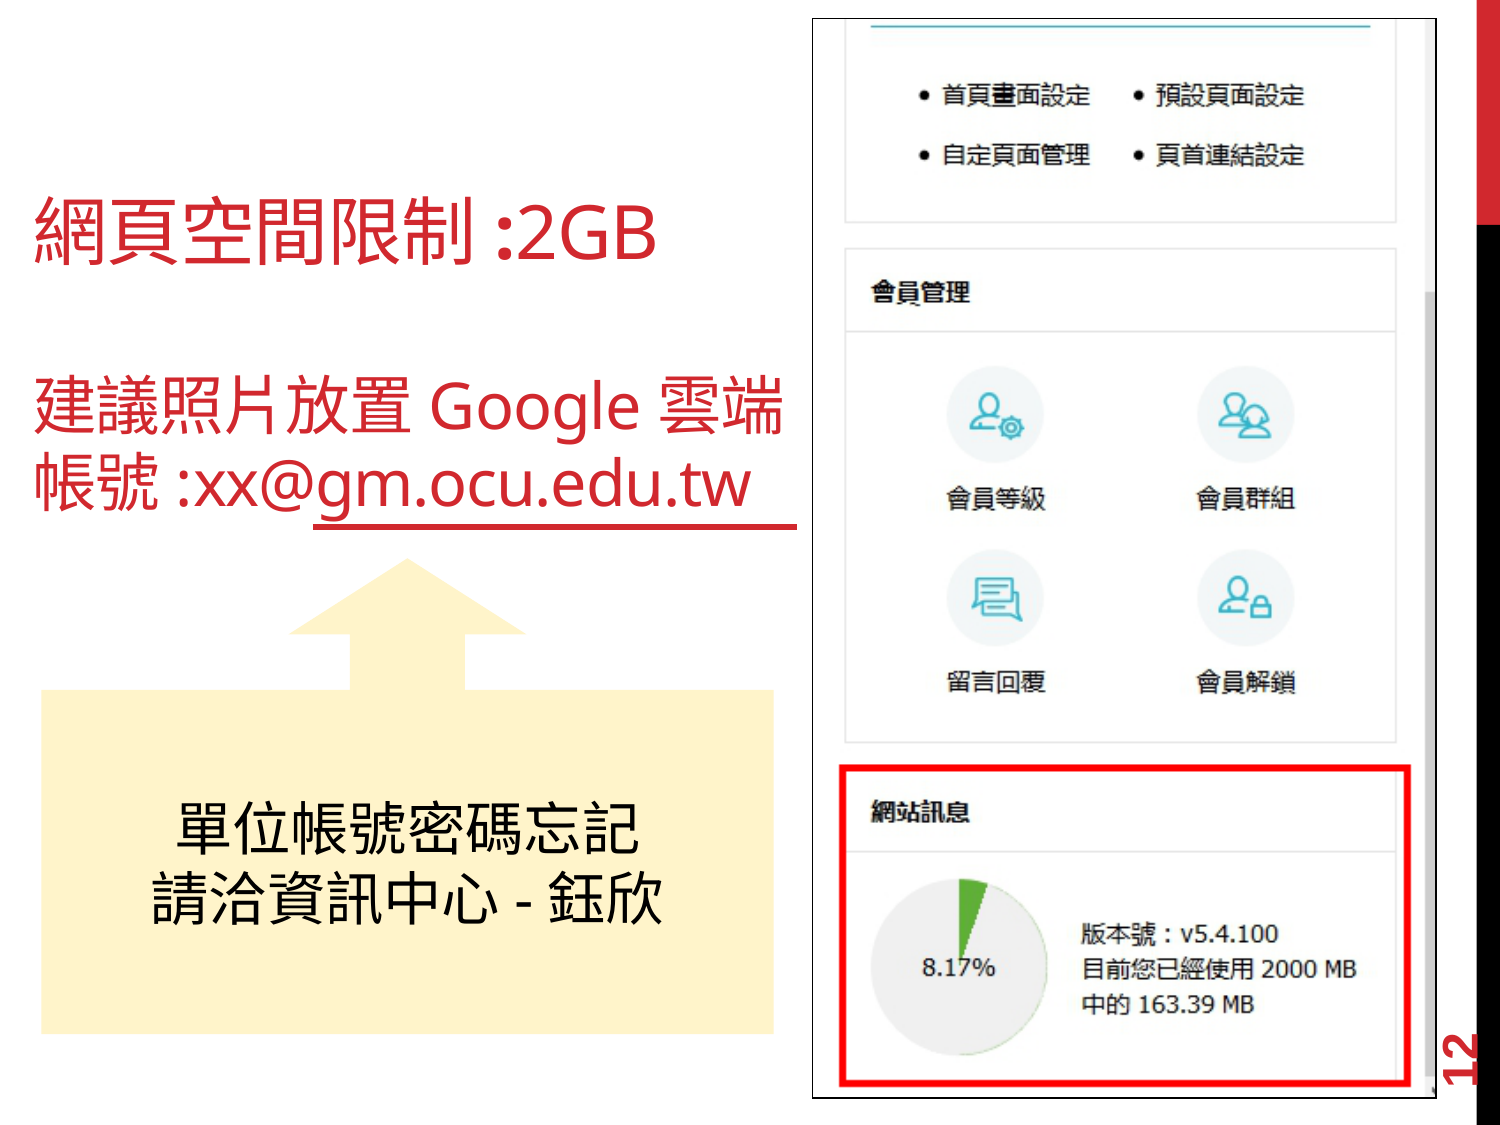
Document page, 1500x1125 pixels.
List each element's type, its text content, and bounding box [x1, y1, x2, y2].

picture [812, 18, 1436, 1098]
title 網頁空間限制:2GB 建議照片放置google雲端 帳號:xx@gm.ocu.edu.tw [17, 19, 812, 776]
text_box 單位帳號密碼忘記 請洽資訊中心-鈺欣 [38, 556, 776, 1037]
slide_number 12 [1427, 887, 1488, 1104]
